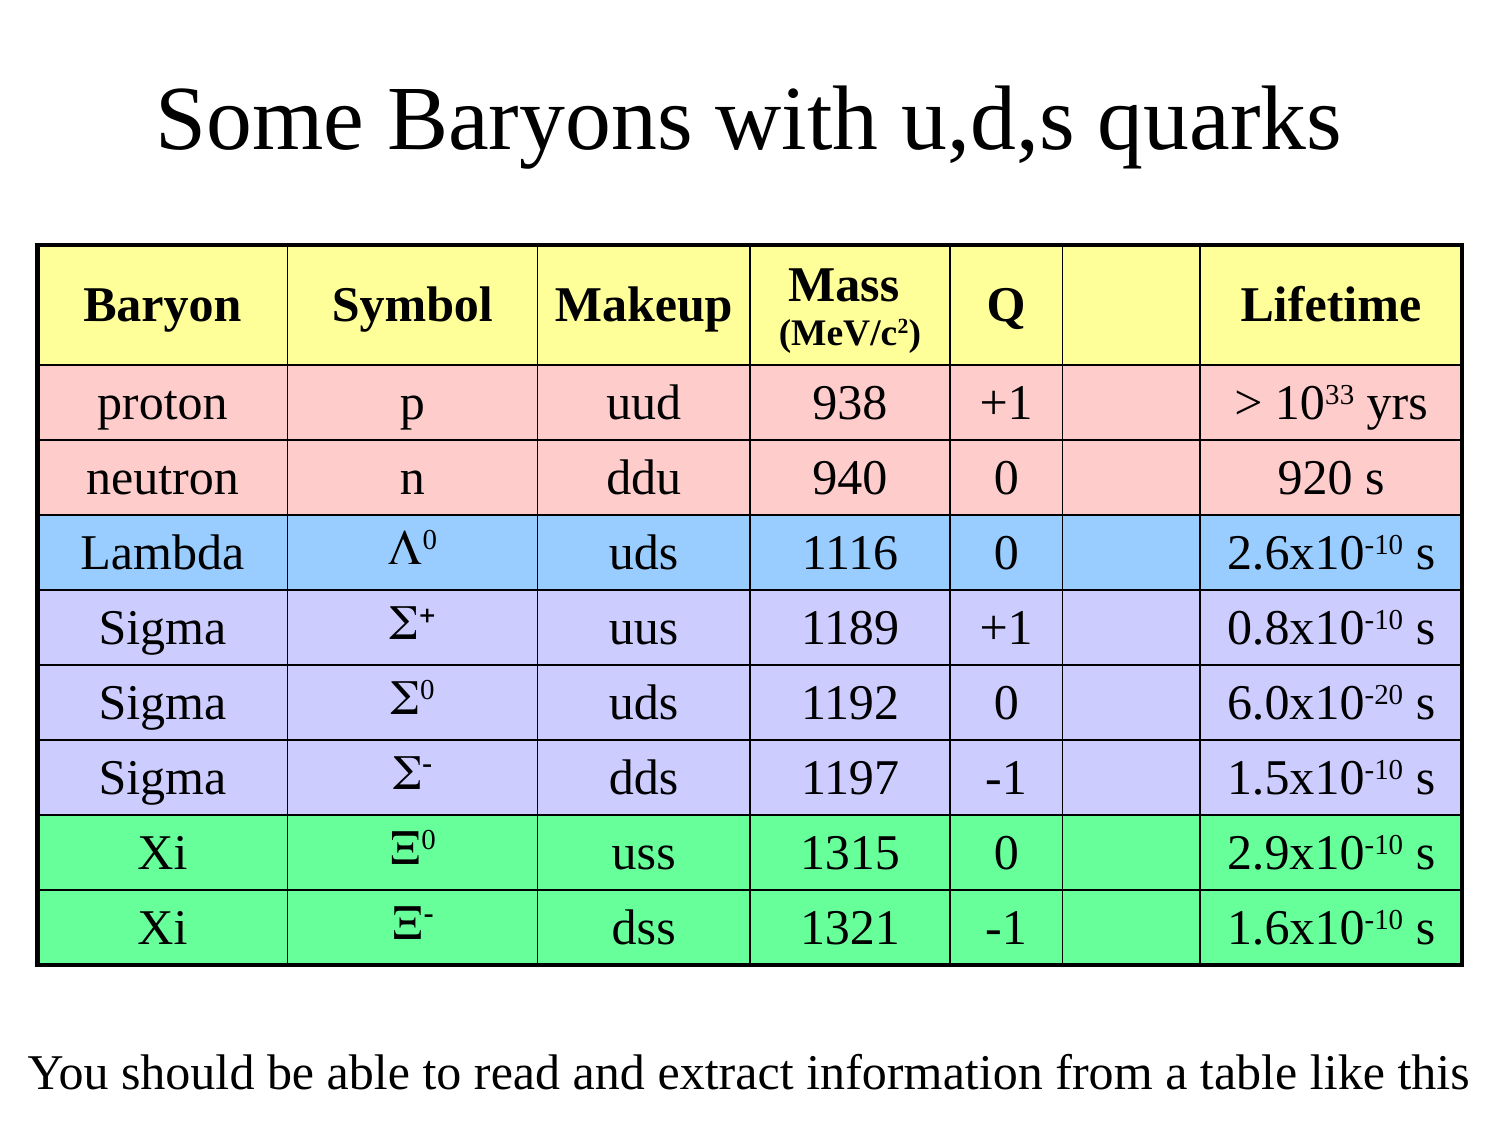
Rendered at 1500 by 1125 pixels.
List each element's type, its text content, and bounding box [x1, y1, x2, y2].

table_cell 0 [951, 441, 1062, 514]
title Some Baryons with u,d,s quarks [24, 62, 1475, 163]
table_cell Lambda [40, 516, 287, 589]
table_cell X- [288, 891, 537, 963]
table_cell 1315 [751, 816, 949, 889]
table_cell Sigma [40, 666, 287, 739]
table_cell 1197 [751, 741, 949, 814]
table_cell 940 [751, 441, 949, 514]
table_header Mass (MeV/c2) [751, 247, 949, 364]
table_cell Xi [40, 816, 287, 889]
table_header Makeup [538, 247, 749, 364]
text_box You should be able to read and extract information from a table like this [12, 1031, 1486, 1107]
table_cell 1192 [751, 666, 949, 739]
table_cell p [288, 366, 537, 439]
table_cell 2.9x10-10 s [1201, 816, 1460, 889]
table_cell n [288, 441, 537, 514]
table_cell S0 [288, 666, 537, 739]
table_cell [1063, 441, 1199, 514]
table_cell neutron [40, 441, 287, 514]
table_cell uss [538, 816, 749, 889]
table_cell 6.0x10-20 s [1201, 666, 1460, 739]
table_cell Xi [40, 891, 287, 963]
table_cell 938 [751, 366, 949, 439]
table_cell 1116 [751, 516, 949, 589]
table_cell 1.5x10-10 s [1201, 741, 1460, 814]
table_cell Sigma [40, 741, 287, 814]
table_cell proton [40, 366, 287, 439]
table_cell 0 [951, 816, 1062, 889]
table_cell +1 [951, 591, 1062, 664]
table_cell dss [538, 891, 749, 963]
table_cell 0.8x10-10 s [1201, 591, 1460, 664]
table_header Q [951, 247, 1062, 364]
table_cell uds [538, 516, 749, 589]
table_header [1063, 247, 1199, 364]
table_cell [1063, 666, 1199, 739]
table_cell S+ [288, 591, 537, 664]
table_cell Sigma [40, 591, 287, 664]
table_cell L0 [288, 516, 537, 589]
table_cell S- [288, 741, 537, 814]
table_cell uud [538, 366, 749, 439]
table_cell uds [538, 666, 749, 739]
table_cell 1321 [751, 891, 949, 963]
table_cell 1.6x10-10 s [1201, 891, 1460, 963]
table_cell X0 [288, 816, 537, 889]
table_header Baryon [40, 247, 287, 364]
table_cell -1 [951, 741, 1062, 814]
table_cell [1063, 591, 1199, 664]
table_cell [1063, 516, 1199, 589]
table_cell ddu [538, 441, 749, 514]
table_cell +1 [951, 366, 1062, 439]
table_cell [1063, 891, 1199, 963]
table_cell [1063, 741, 1199, 814]
table_cell -1 [951, 891, 1062, 963]
table_cell 920 s [1201, 441, 1460, 514]
table_cell [1063, 366, 1199, 439]
table_cell 2.6x10-10 s [1201, 516, 1460, 589]
table_cell 0 [951, 666, 1062, 739]
table_cell > 1033 yrs [1201, 366, 1460, 439]
table_cell 1189 [751, 591, 949, 664]
table_cell [1063, 816, 1199, 889]
table_header Lifetime [1201, 247, 1460, 364]
table_cell dds [538, 741, 749, 814]
table_cell 0 [951, 516, 1062, 589]
table_header Symbol [288, 247, 537, 364]
table_cell uus [538, 591, 749, 664]
